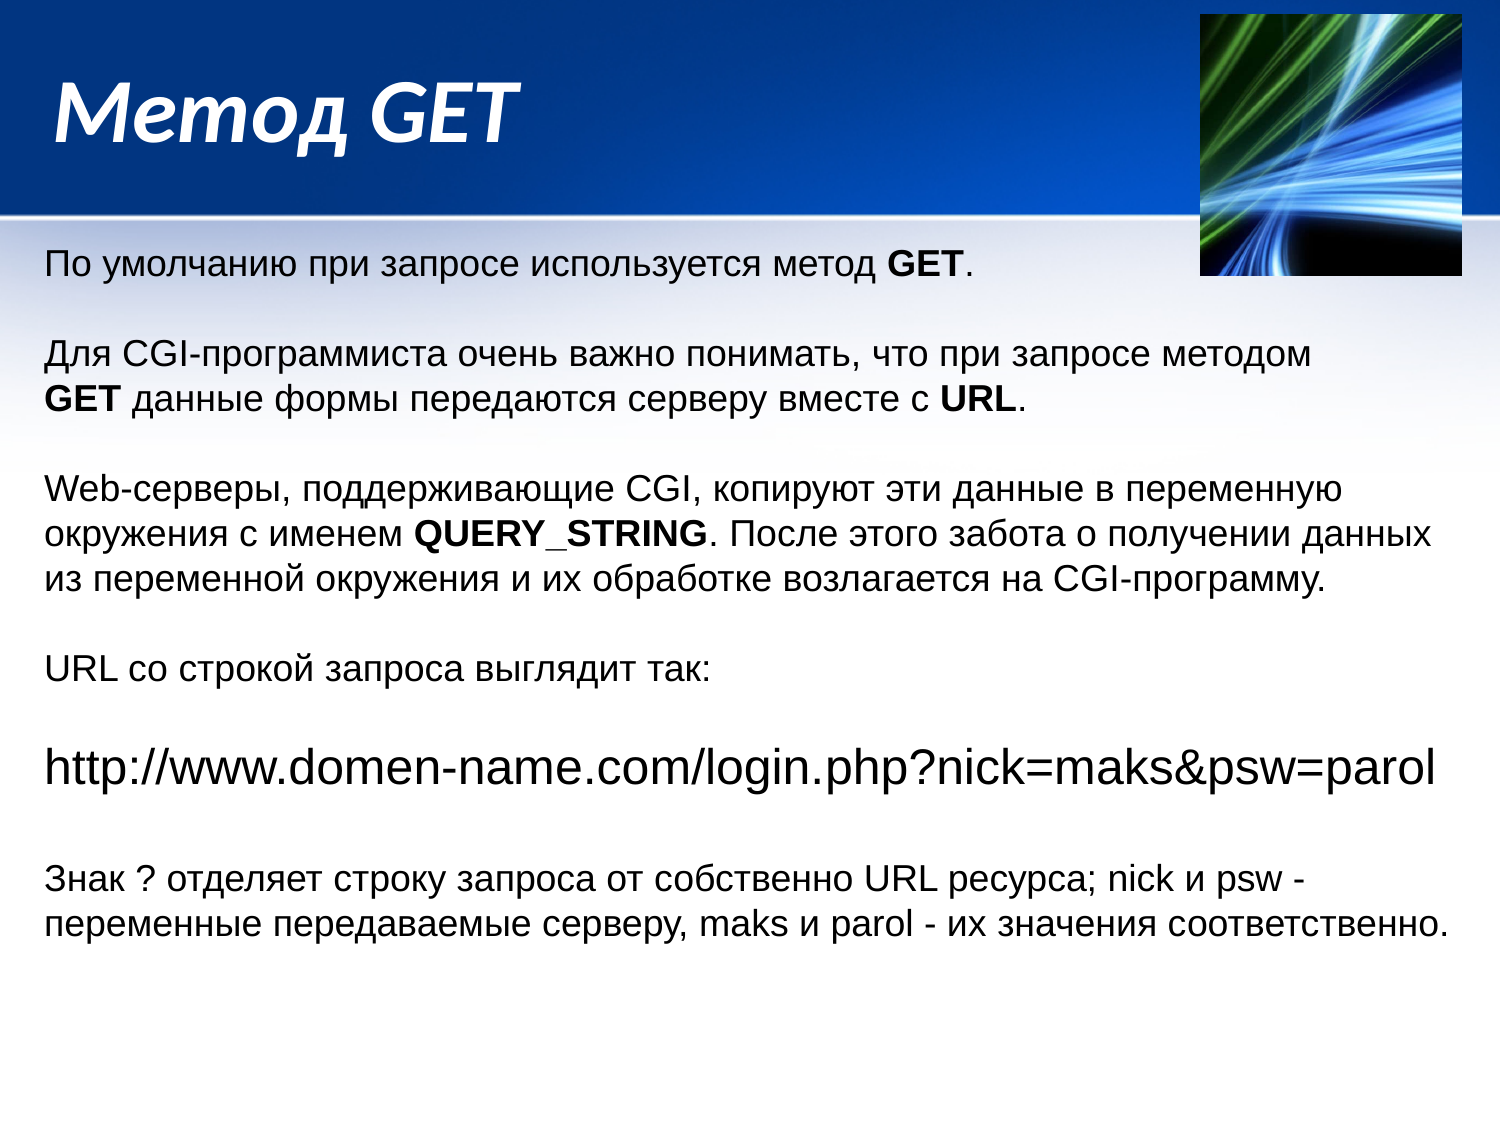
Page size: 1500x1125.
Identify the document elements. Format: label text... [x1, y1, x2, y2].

title Метод GET [37, 12, 1225, 200]
text_box По умолчанию при запросе используется метод GET. Для CGI-программиста очень важно понимать, что при запросе методом GET данные формы передаются серверу вместе с URL. Web-серверы, поддерживающие CGI, копируют эти данные в переменную окружения с именем QUERY_STRING. После этого забота о получении данных из переменной окружения и их обработке возлагается на CGI-программу. URL со строкой запроса выглядит так: http://www.domen-name.com/login.php?nick=maks&psw=parol Знак ? отделяет строку запроса от собственно URL ресурса; nick и psw - переменные передаваемые серверу, maks и parol - их значения соответственно. [29, 231, 1471, 952]
picture [0, 0, 1500, 1125]
